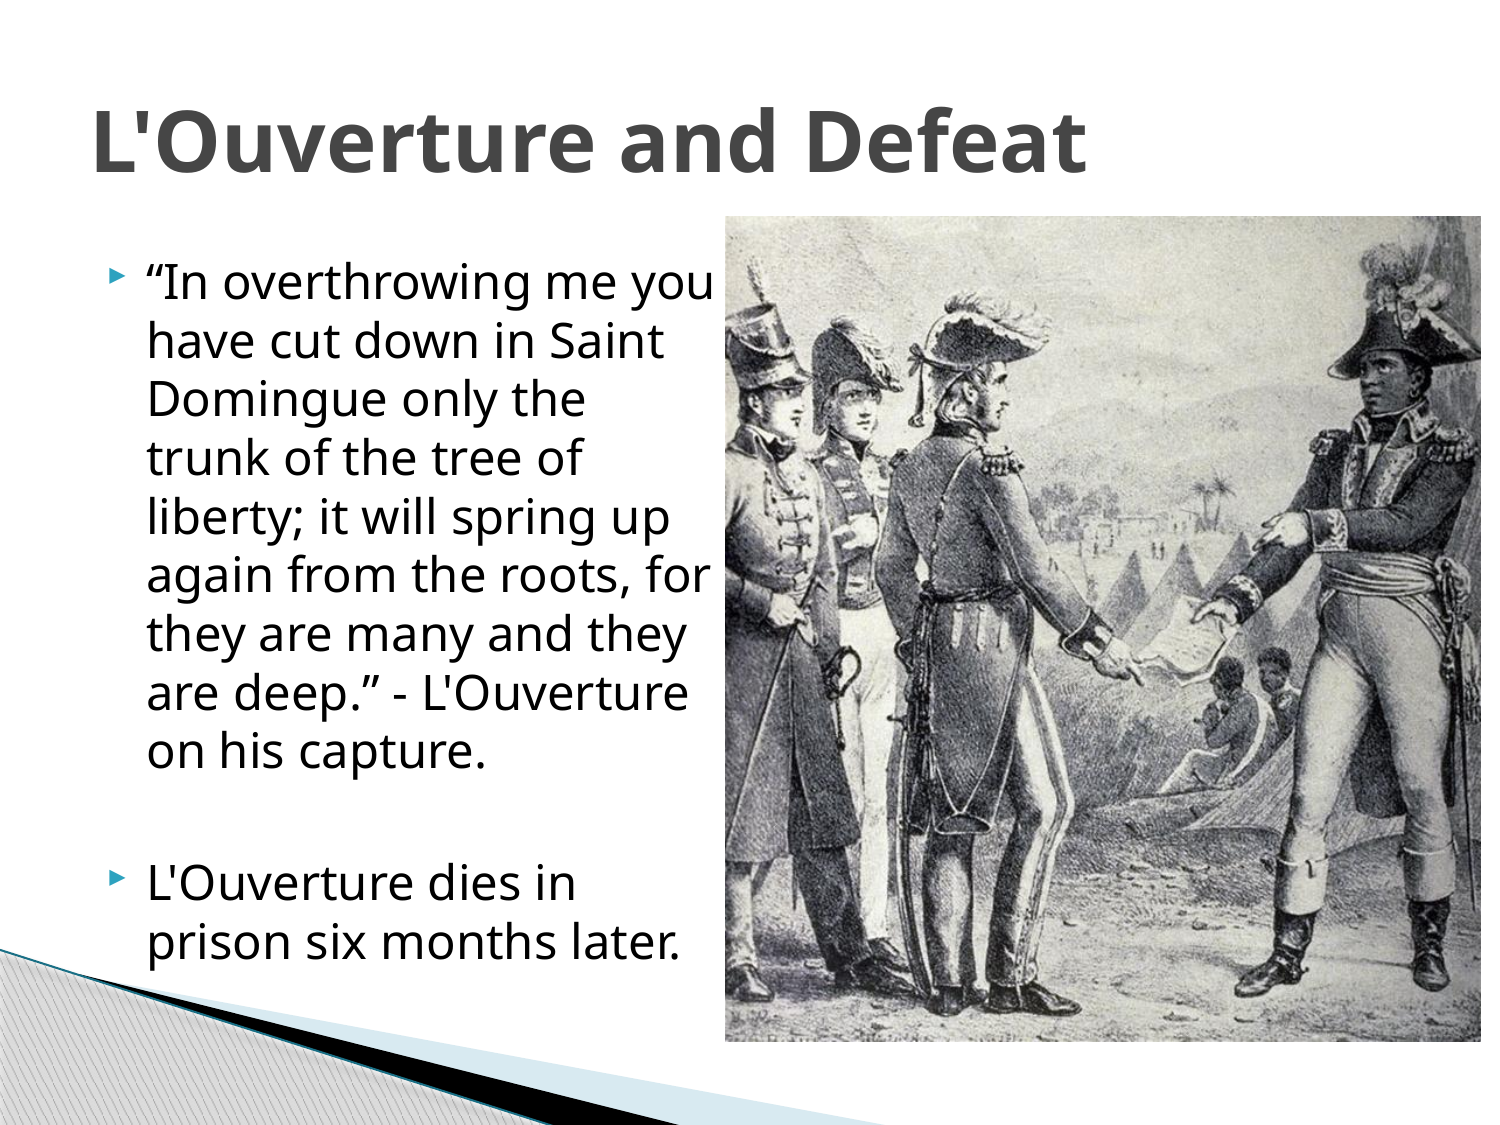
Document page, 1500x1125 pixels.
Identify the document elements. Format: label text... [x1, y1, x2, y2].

title L'Ouverture and Defeat [75, 45, 1425, 233]
picture [724, 215, 1481, 1042]
list “In overthrowing me you have cut down in Saint Domingue only the trunk of the tree of liberty; it will spring up again from the roots, for they are many and they are deep.” - L'Ouverture on his capture. L'Ouverture dies in prison six months later. [75, 243, 718, 986]
